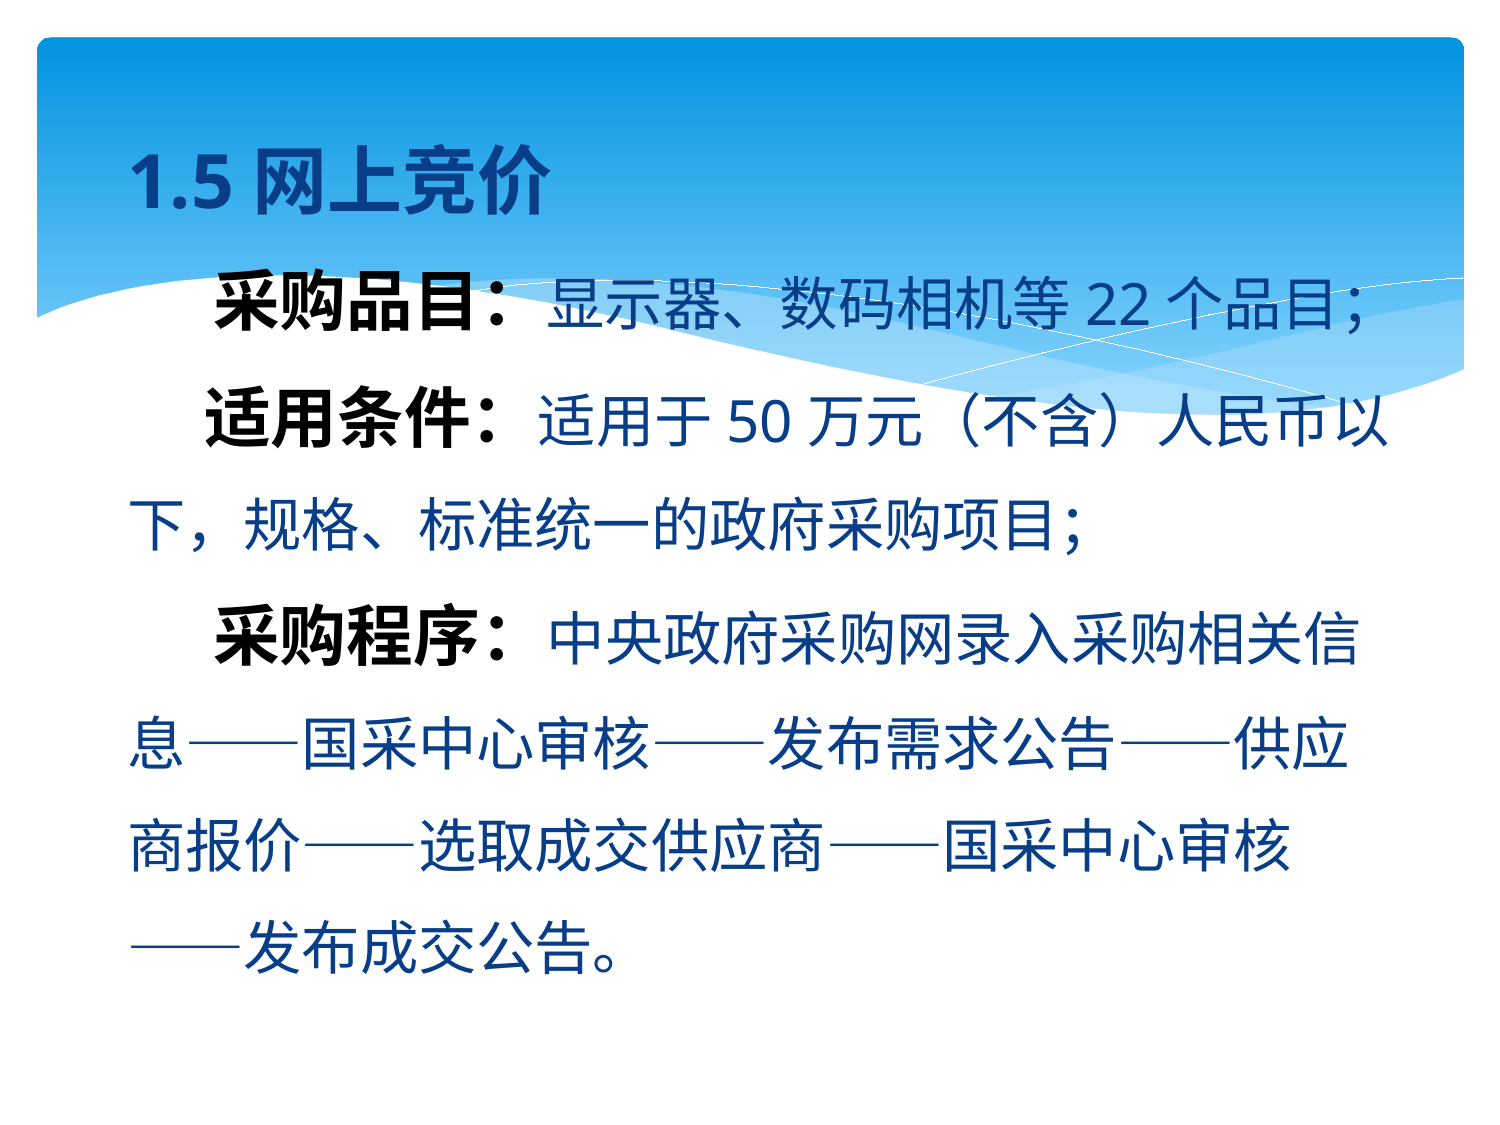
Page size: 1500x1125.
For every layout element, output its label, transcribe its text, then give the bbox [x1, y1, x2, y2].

list 1.5网上竞价 采购品目：显示器、数码相机等22个品目； 适用条件：适用于50万元（不含）人民币以下，规格、标准统一的政府采购项目； 采购程序：中央政府采购网录入采购相关信息——国采中心审核——发布需求公告——供应商报价——选取成交供应商——国采中心审核——发布成交公告。 [112, 113, 1412, 1024]
